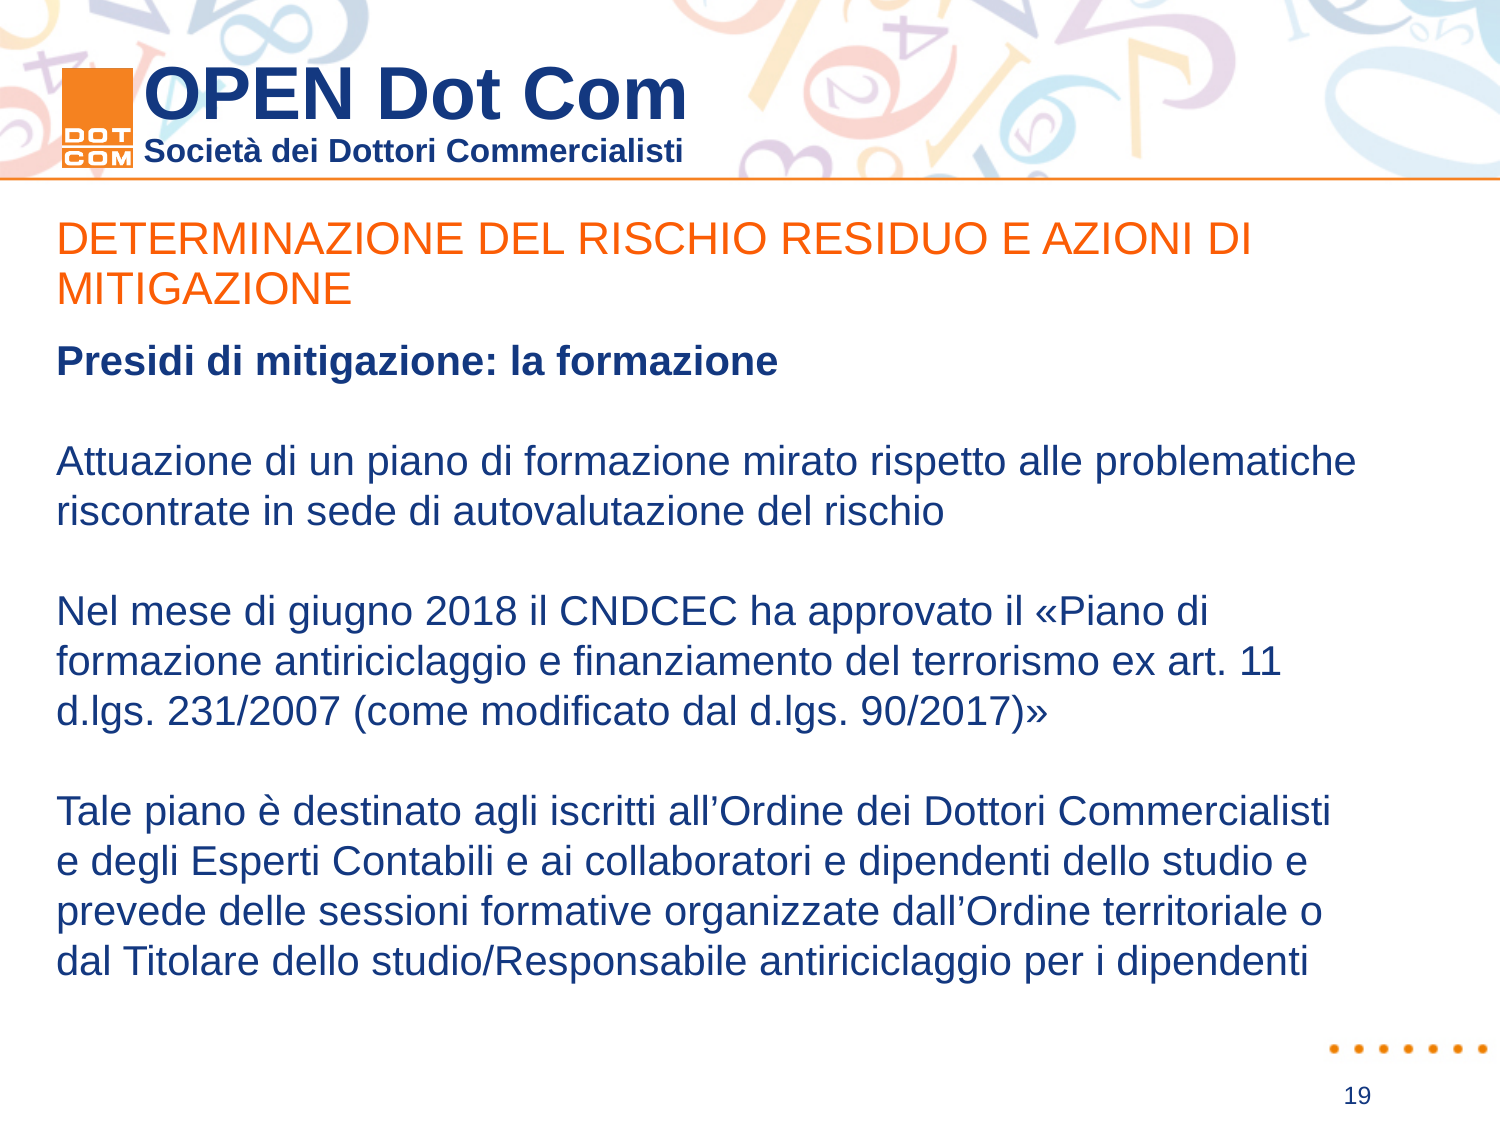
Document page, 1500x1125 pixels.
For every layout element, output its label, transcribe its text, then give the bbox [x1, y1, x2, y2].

title DETERMINAZIONE DEL RISCHIO RESIDUO E AZIONI DI MITIGAZIONE [41, 208, 1365, 279]
picture [0, 181, 1500, 1125]
picture [0, 0, 1500, 177]
text_box Presidi di mitigazione: la formazione Attuazione di un piano di formazione mirato rispetto alle problematiche riscontrate in sede di autovalutazione del rischio Nel mese di giugno 2018 il CNDCEC ha approvato il «Piano di formazione antiriciclaggio e finanziamento del terrorismo ex art. 11 d.lgs. 231/2007 (come modificato dal d.lgs. 90/2017)» Tale piano è destinato agli iscritti all’Ordine dei Dottori Commercialisti e degli Esperti Contabili e ai collaboratori e dipendenti dello studio e prevede delle sessioni formative organizzate dall’Ordine territoriale o dal Titolare dello studio/Responsabile antiriciclaggio per i dipendenti [41, 326, 1377, 1047]
